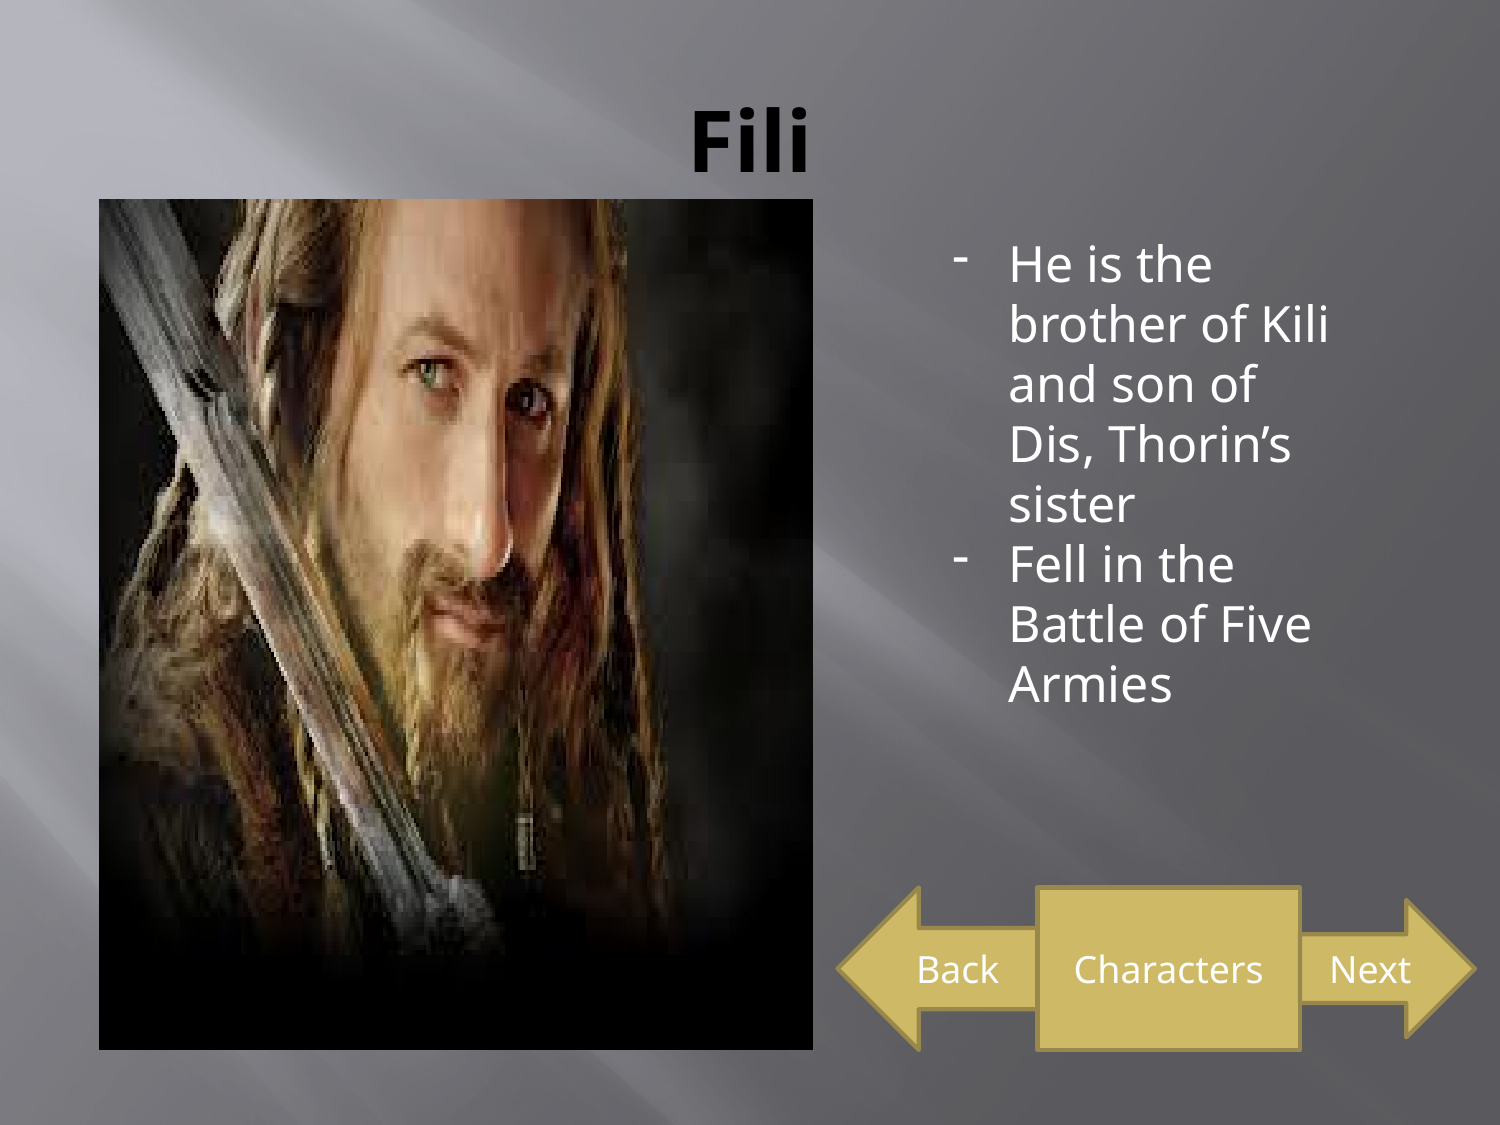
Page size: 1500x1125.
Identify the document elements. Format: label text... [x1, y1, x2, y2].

title Fili [75, 45, 1425, 233]
text_box Characters [1035, 885, 1302, 1052]
text_box Next [1297, 898, 1478, 1040]
text_box Back [856, 885, 1035, 1052]
text_box He is the brother of Kili and son of Dis, Thorin’s sister Fell in the Battle of Five Armies [937, 224, 1363, 720]
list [99, 199, 813, 1051]
